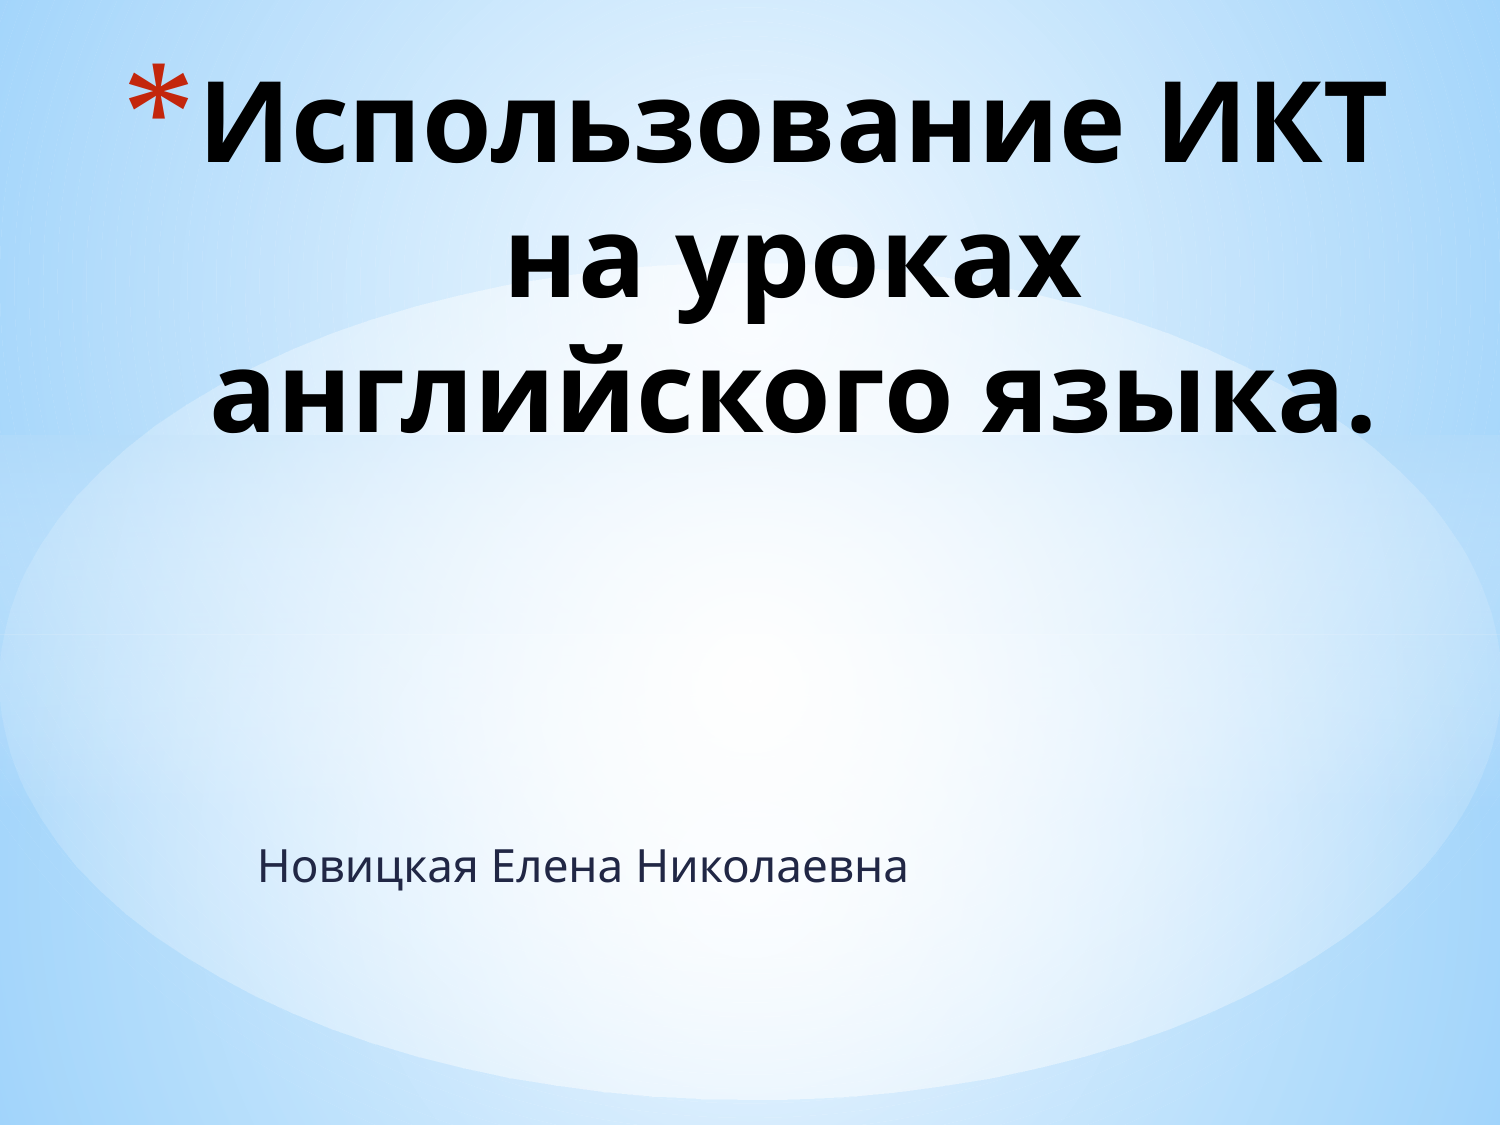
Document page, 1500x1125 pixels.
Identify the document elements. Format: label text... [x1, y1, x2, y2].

subtitle Новицкая Елена Николаевна [241, 828, 1167, 974]
title Использование ИКТ на уроках английского языка. [0, 42, 1483, 457]
